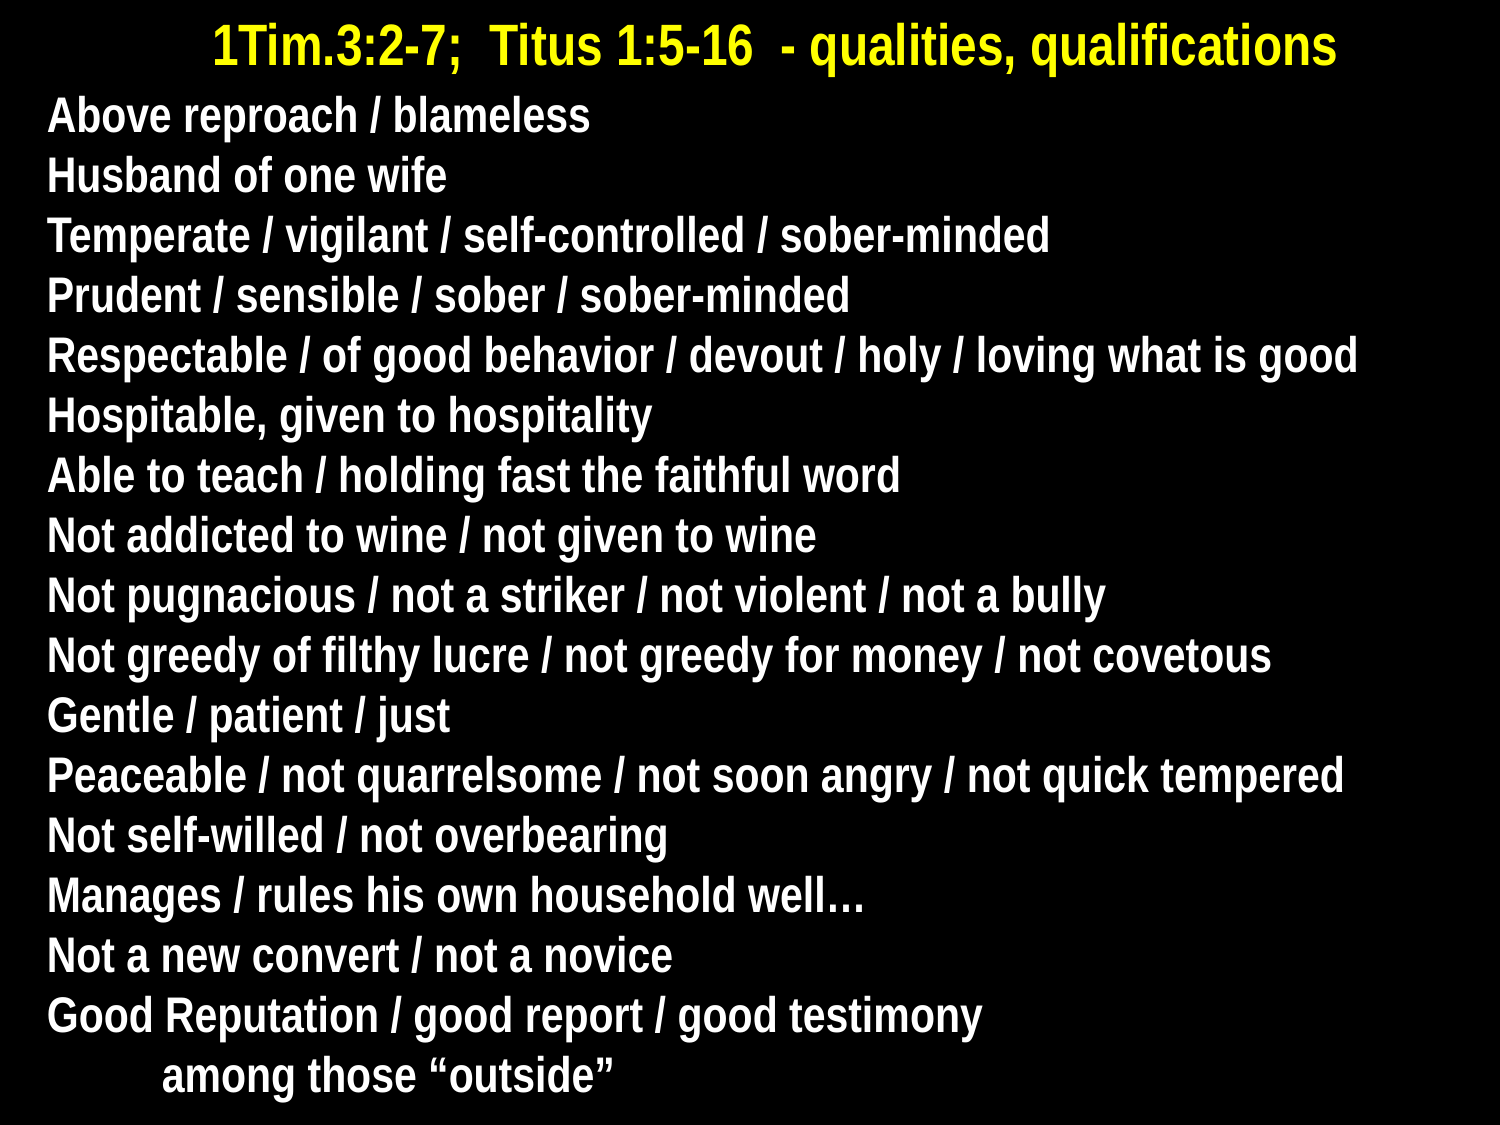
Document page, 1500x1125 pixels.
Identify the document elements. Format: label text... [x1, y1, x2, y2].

text_box 1Tim.3:2-7; Titus 1:5-16 - qualities, qualifications [124, 0, 1413, 85]
text_box Above reproach / blameless Husband of one wife Temperate / vigilant / self-controlled / sober-minded Prudent / sensible / sober / sober-minded Respectable / of good behavior / devout / holy / loving what is good Hospitable, given to hospitality Able to teach / holding fast the faithful word Not addicted to wine / not given to wine Not pugnacious / not a striker / not violent / not a bully Not greedy of filthy lucre / not greedy for money / not covetous Gentle / patient / just Peaceable / not quarrelsome / not soon angry / not quick tempered Not self-willed / not overbearing Manages / rules his own household well… Not a new convert / not a novice Good Reputation / good report / good testimony among those “outside” [32, 74, 1387, 1110]
